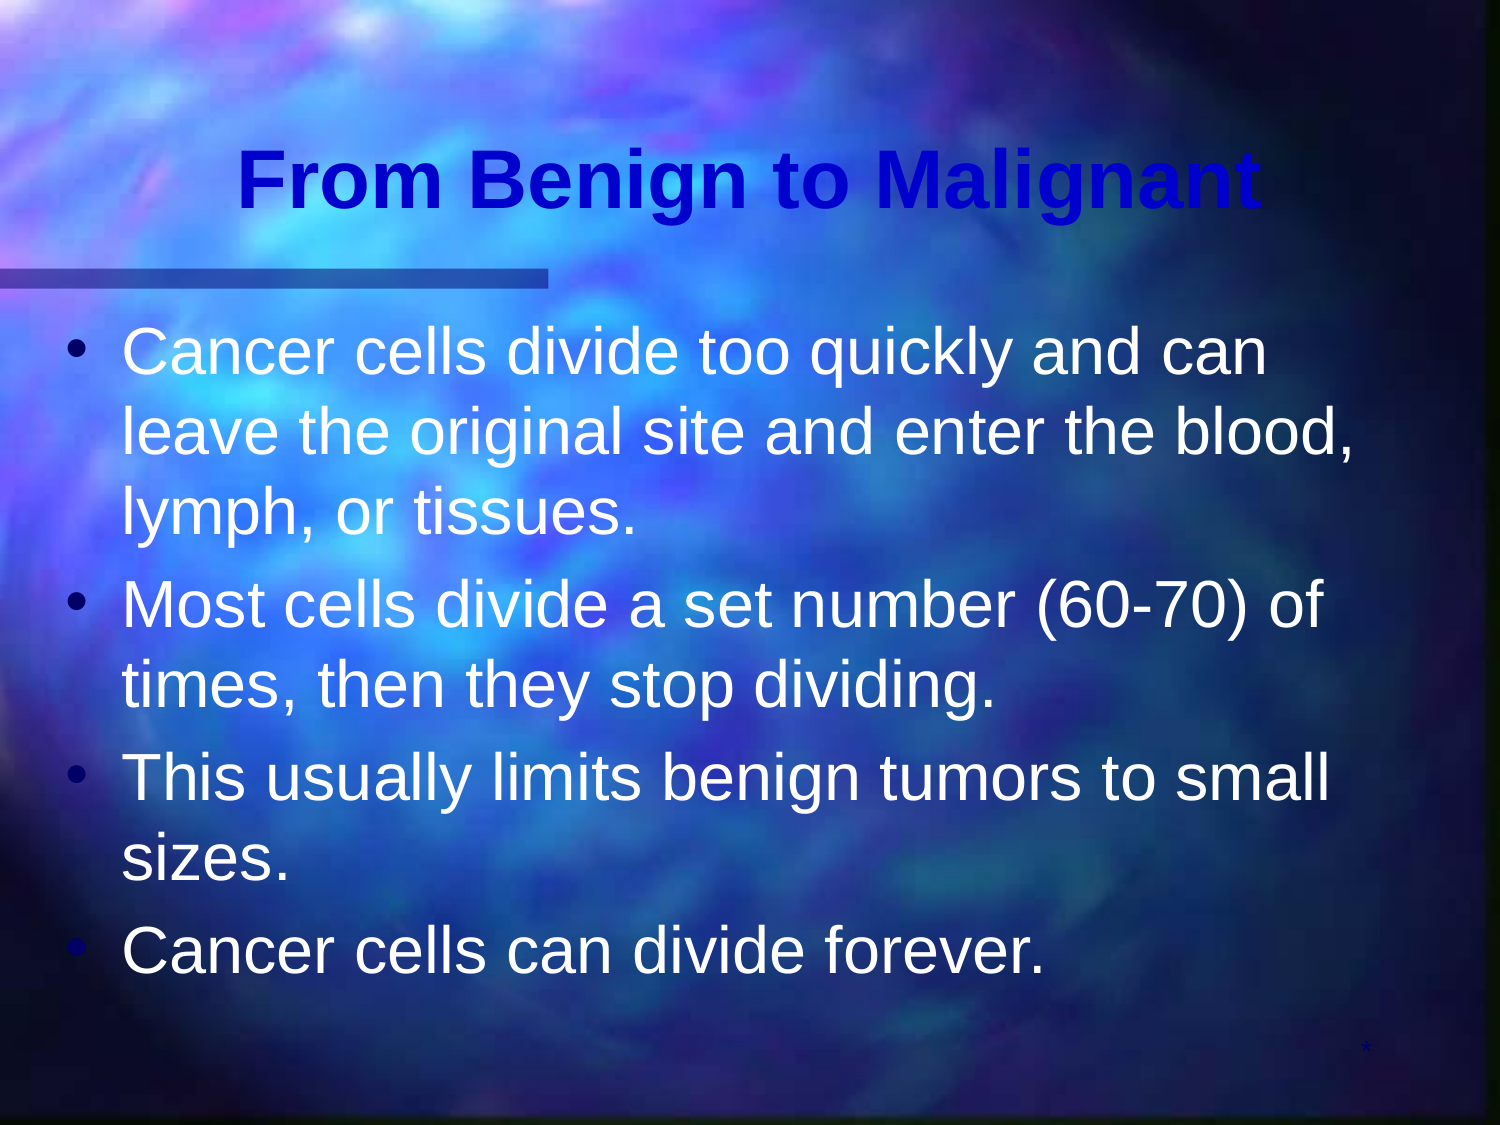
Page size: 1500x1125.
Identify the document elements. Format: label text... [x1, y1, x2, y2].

slide_number [1074, 1025, 1388, 1100]
title From Benign to Malignant [112, 99, 1388, 250]
picture [0, 0, 1500, 1125]
list Cancer cells divide too quickly and can leave the original site and enter the blood, lymph, or tissues. Most cells divide a set number (60-70) of times, then they stop dividing. This usually limits benign tumors to small sizes. Cancer cells can divide forever. [50, 299, 1463, 1013]
